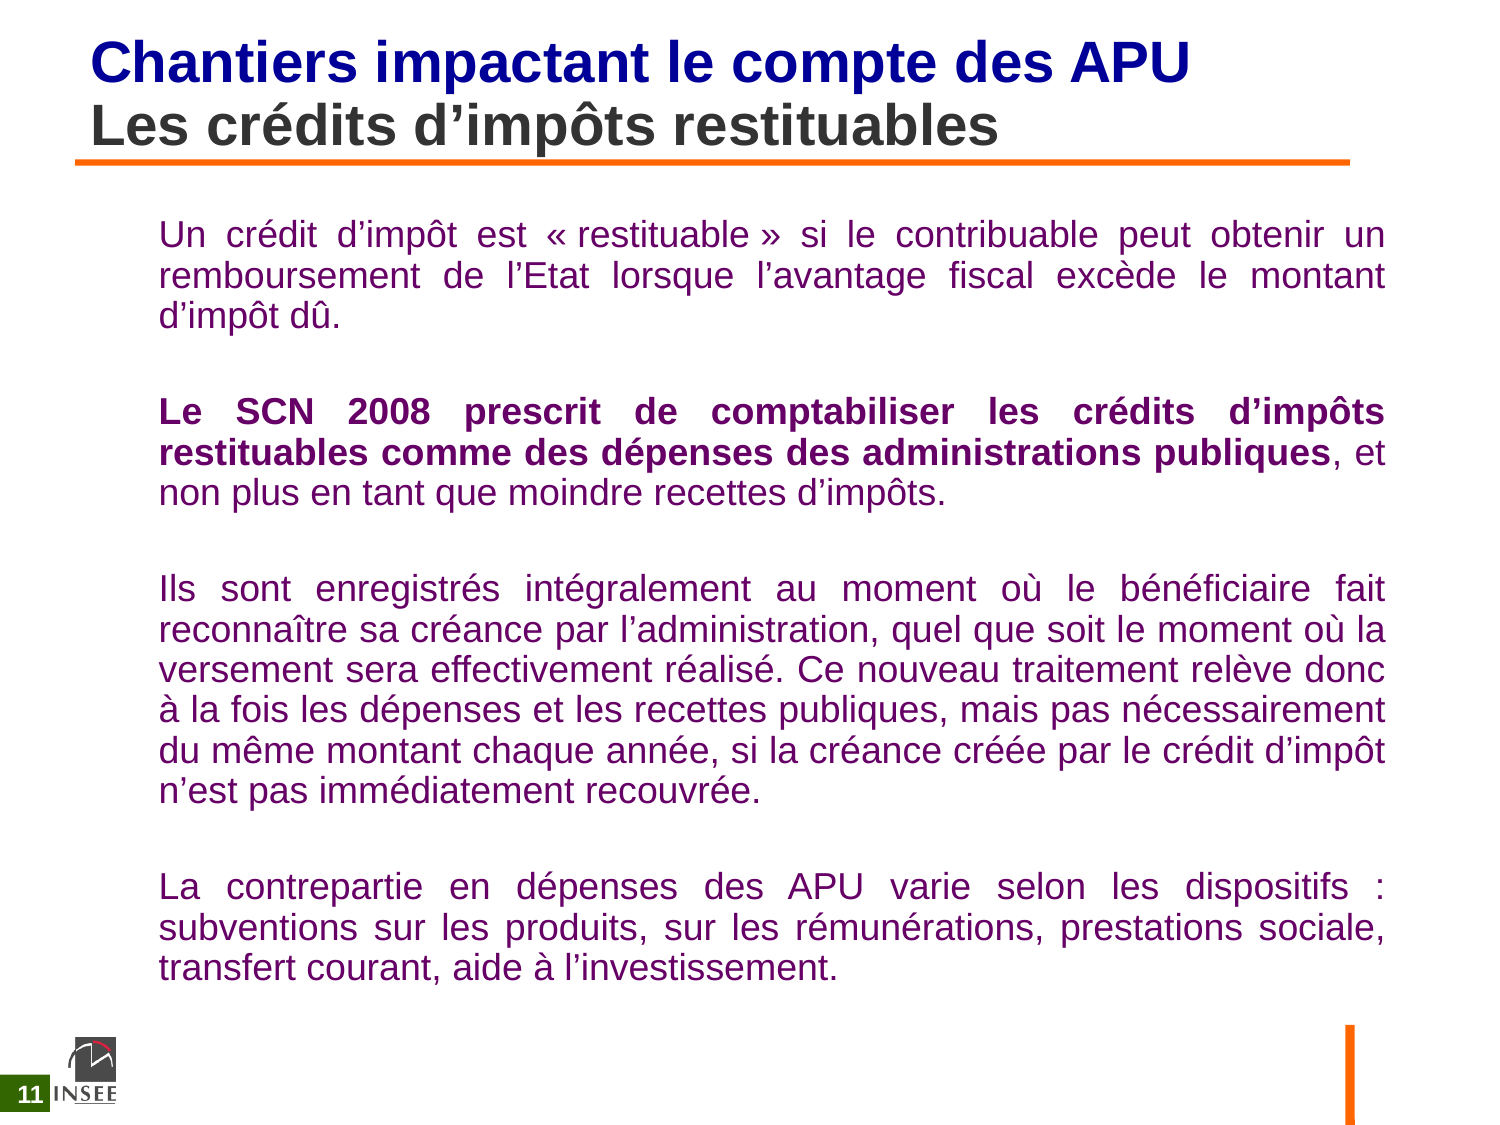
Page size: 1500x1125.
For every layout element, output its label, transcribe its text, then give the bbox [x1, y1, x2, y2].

text_box 11 [0, 1074, 50, 1112]
text_box Un crédit d’impôt est « restituable » si le contribuable peut obtenir un remboursement de l’Etat lorsque l’avantage fiscal excède le montant d’impôt dû. Le SCN 2008 prescrit de comptabiliser les crédits d’impôts restituables comme des dépenses des administrations publiques, et non plus en tant que moindre recettes d’impôts. Ils sont enregistrés intégralement au moment où le bénéficiaire fait reconnaître sa créance par l’administration, quel que soit le moment où la versement sera effectivement réalisé. Ce nouveau traitement relève donc à la fois les dépenses et les recettes publiques, mais pas nécessairement du même montant chaque année, si la créance créée par le crédit d’impôt n’est pas immédiatement recouvrée. La contrepartie en dépenses des APU varie selon les dispositifs : subventions sur les produits, sur les rémunérations, prestations sociale, transfert courant, aide à l’investissement. [51, 208, 1402, 1033]
title Chantiers impactant le compte des APU Les crédits d’impôts restituables [75, 24, 1449, 125]
picture [54, 1037, 116, 1104]
